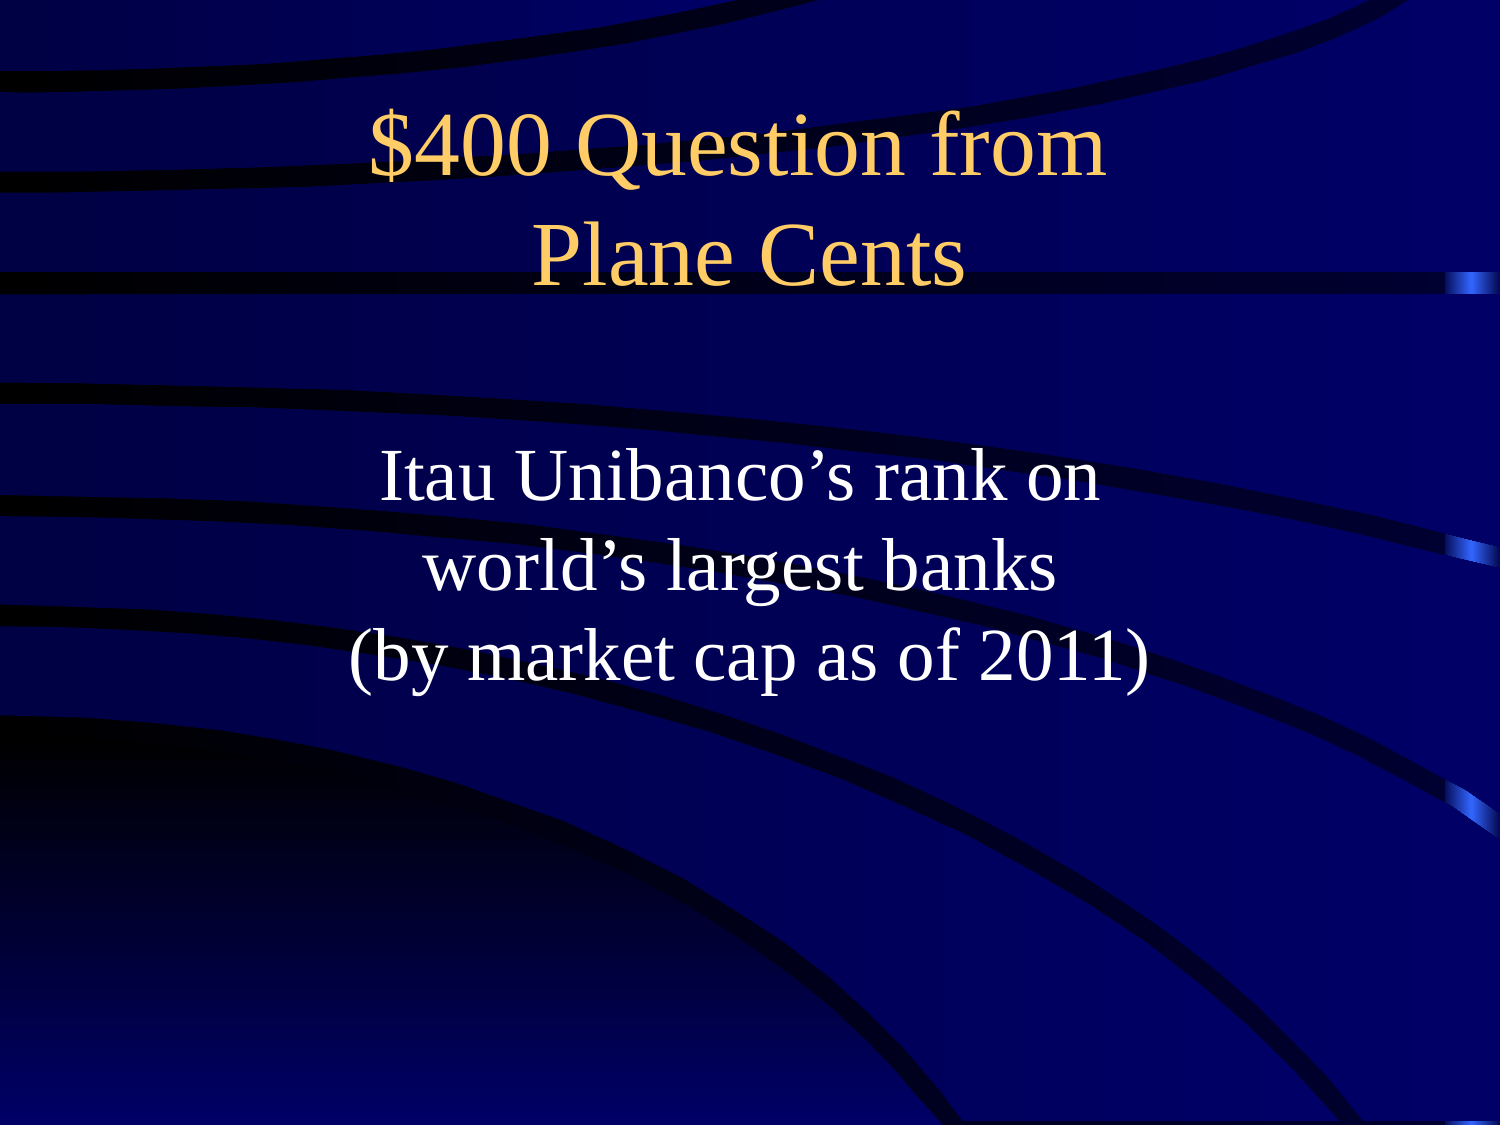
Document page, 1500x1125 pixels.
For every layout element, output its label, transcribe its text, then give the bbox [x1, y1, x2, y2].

title $400 Question from Plane Cents [112, 99, 1388, 288]
text_box Itau Unibanco’s rank on world’s largest banks (by market cap as of 2011) [333, 418, 1167, 704]
